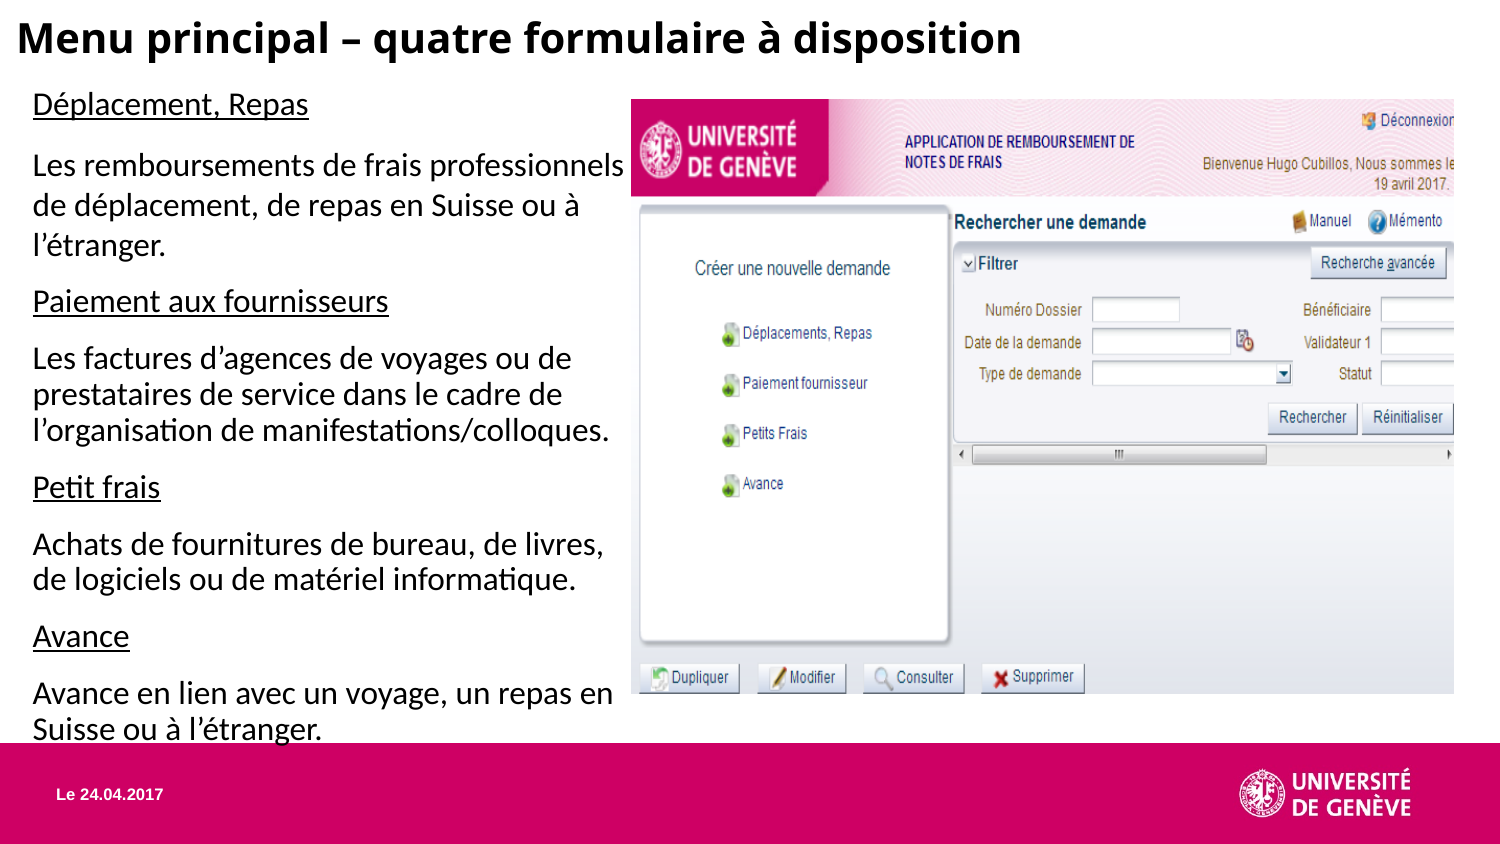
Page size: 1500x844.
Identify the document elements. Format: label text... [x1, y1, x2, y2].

picture [631, 99, 1454, 694]
text_box Le 24.04.2017 [41, 776, 254, 811]
text_box Déplacement, Repas Les remboursements de frais professionnels de déplacement, de repas en Suisse ou à l’étranger. Paiement aux fournisseurs Les factures d’agences de voyages ou de prestataires de service dans le cadre de l’organisation de manifestations/colloques. Petit frais Achats de fournitures de bureau, de livres, de logiciels ou de matériel informatique. Avance Avance en lien avec un voyage, un repas en Suisse ou à l’étranger. [17, 79, 644, 659]
picture [0, 743, 1500, 844]
text_box Menu principal – quatre formulaire à disposition [0, 0, 1169, 79]
